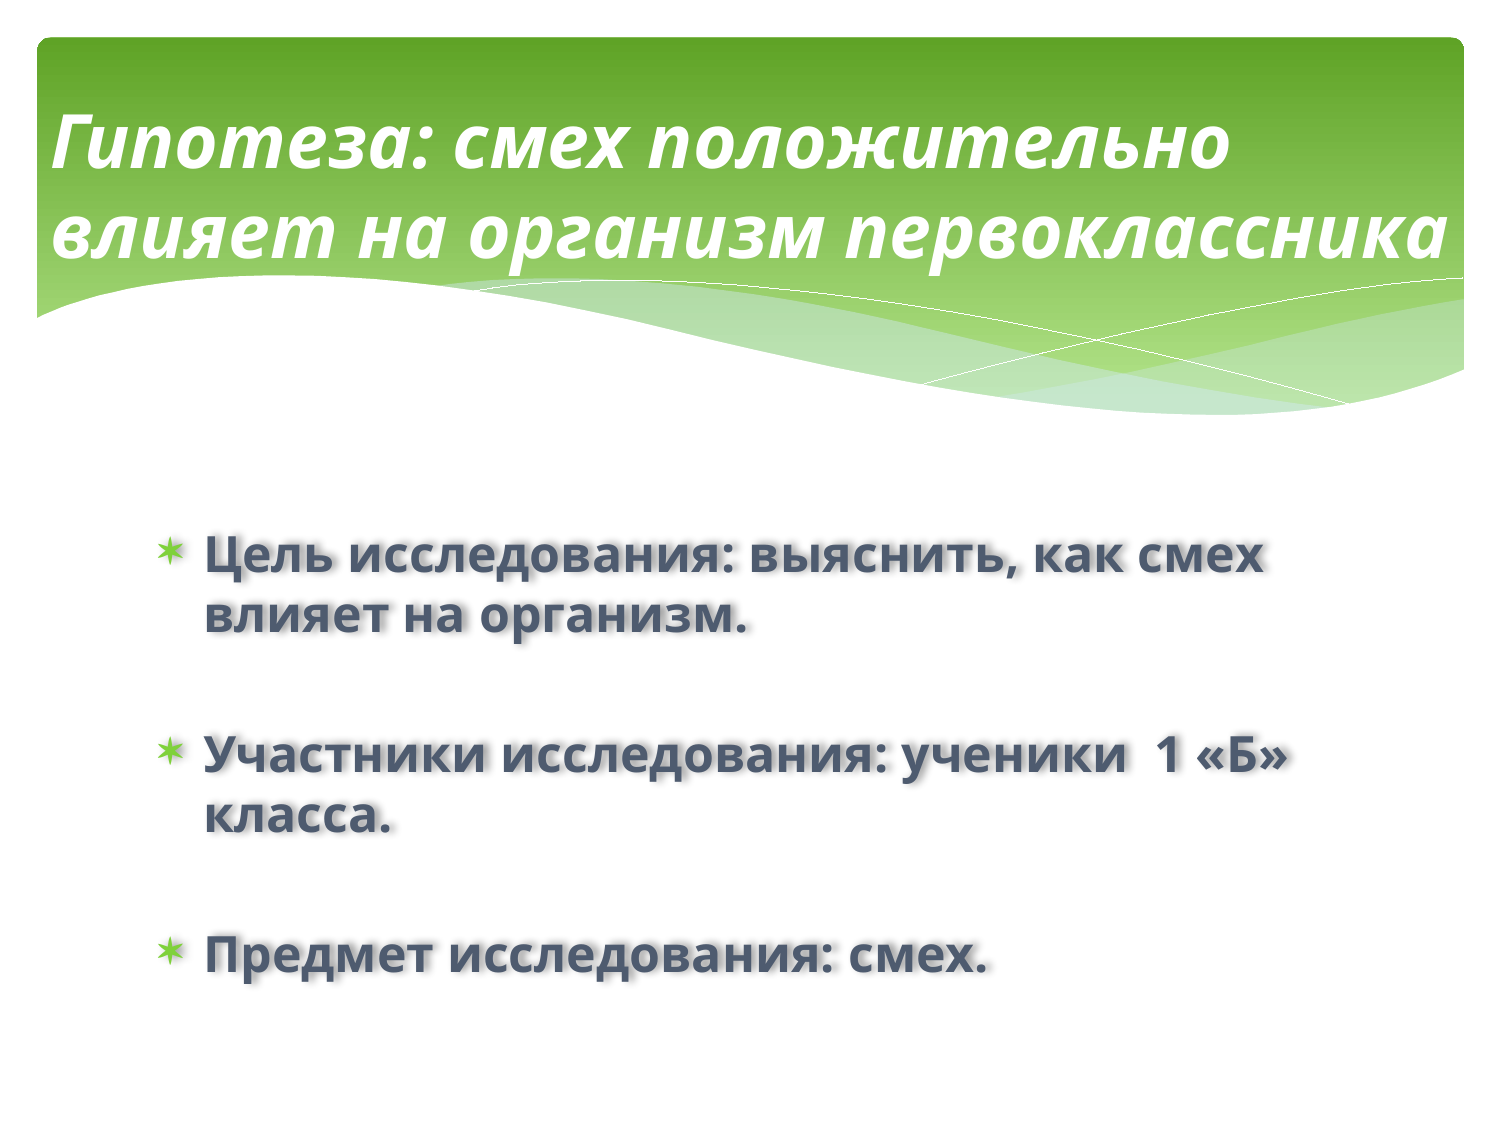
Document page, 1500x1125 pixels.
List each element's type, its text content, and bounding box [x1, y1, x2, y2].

list Цель исследования: выяснить, как смех влияет на организм. Участники исследования: ученики 1 «Б» класса. Предмет исследования: смех. [143, 515, 1359, 1005]
title Гипотеза: смех положительно влияет на организм первоклассника [35, 58, 1500, 308]
